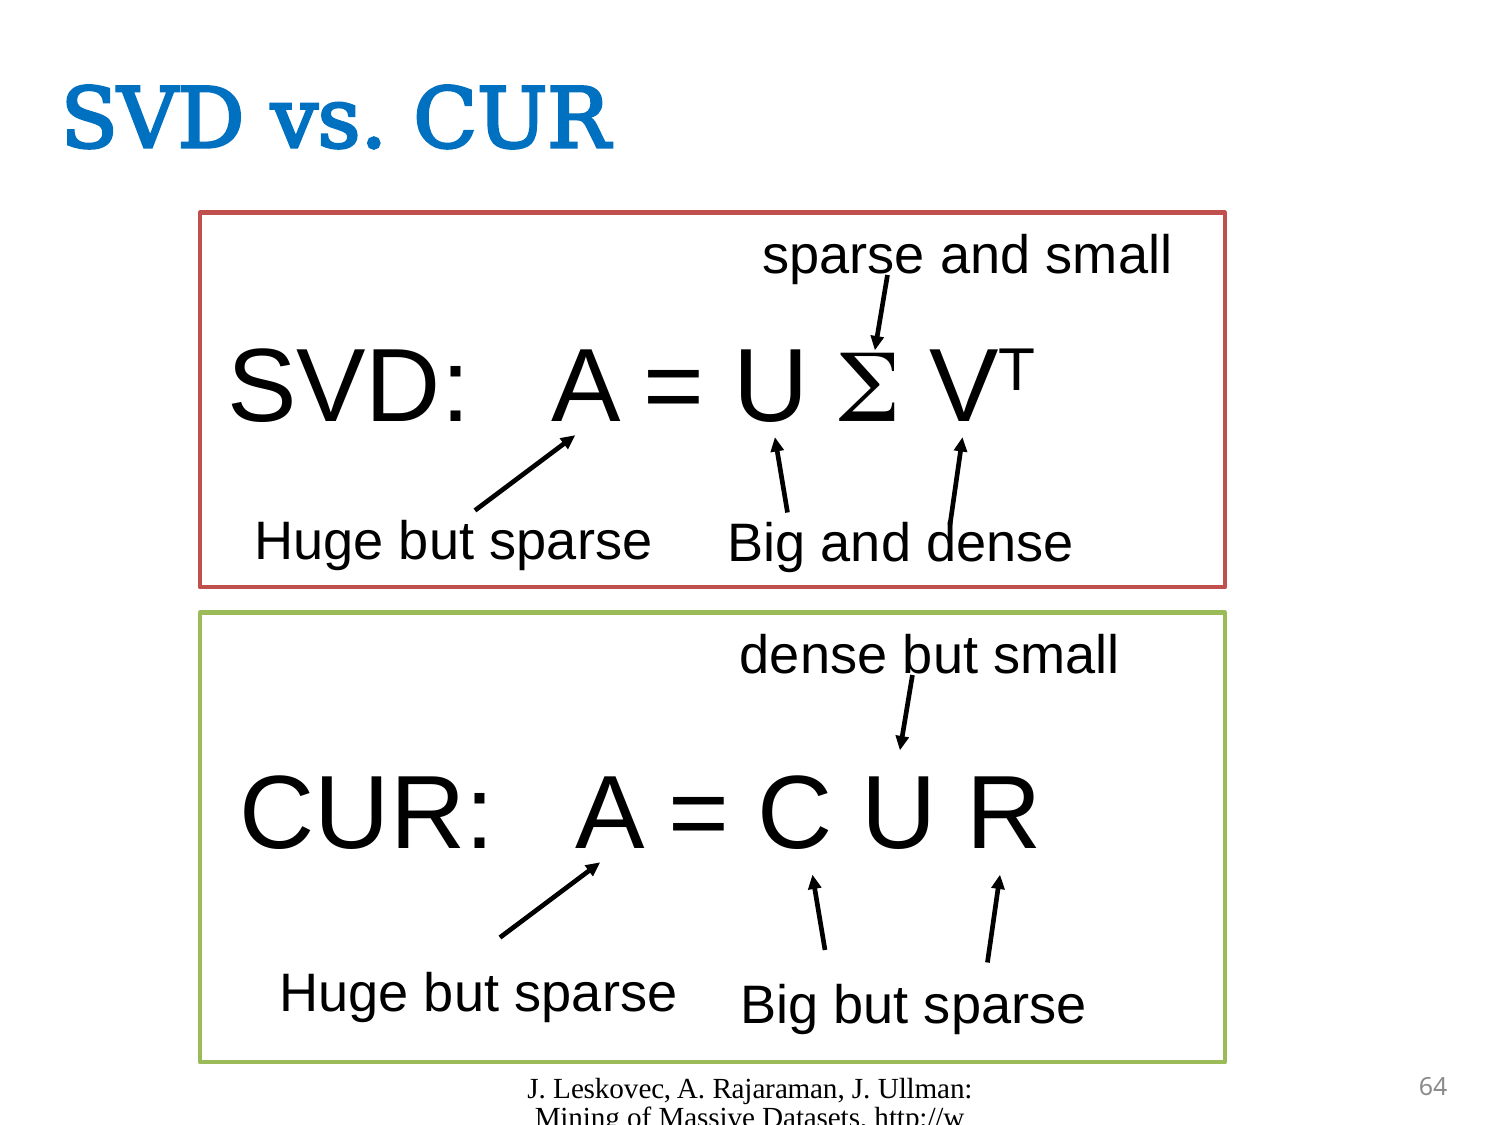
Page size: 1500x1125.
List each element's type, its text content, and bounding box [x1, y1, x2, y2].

text_box [770, 437, 788, 513]
title SVD vs. CUR [45, 47, 1465, 180]
text_box [499, 862, 601, 938]
text_box Huge but sparse [264, 949, 693, 1030]
text_box [198, 210, 1227, 589]
text_box Big but sparse [725, 962, 1103, 1043]
text_box [474, 435, 575, 511]
slide_number 64 [1112, 1057, 1463, 1118]
text_box sparse and small [747, 212, 1188, 293]
text_box SVD: A = U  VT [212, 310, 1200, 451]
text_box CUR: A = C U R [224, 737, 1213, 878]
text_box [808, 874, 826, 950]
text_box [198, 610, 1227, 1064]
text_box dense but small [725, 612, 1136, 693]
text_box [987, 874, 1005, 963]
text_box [949, 437, 967, 526]
text_box Huge but sparse [239, 497, 668, 578]
footer J. Leskovec, A. Rajaraman, J. Ullman: Mining of Massive Datasets, http://www.mmds.org [512, 1064, 988, 1118]
text_box [895, 674, 913, 751]
text_box [870, 274, 888, 350]
text_box Big and dense [712, 499, 1090, 580]
